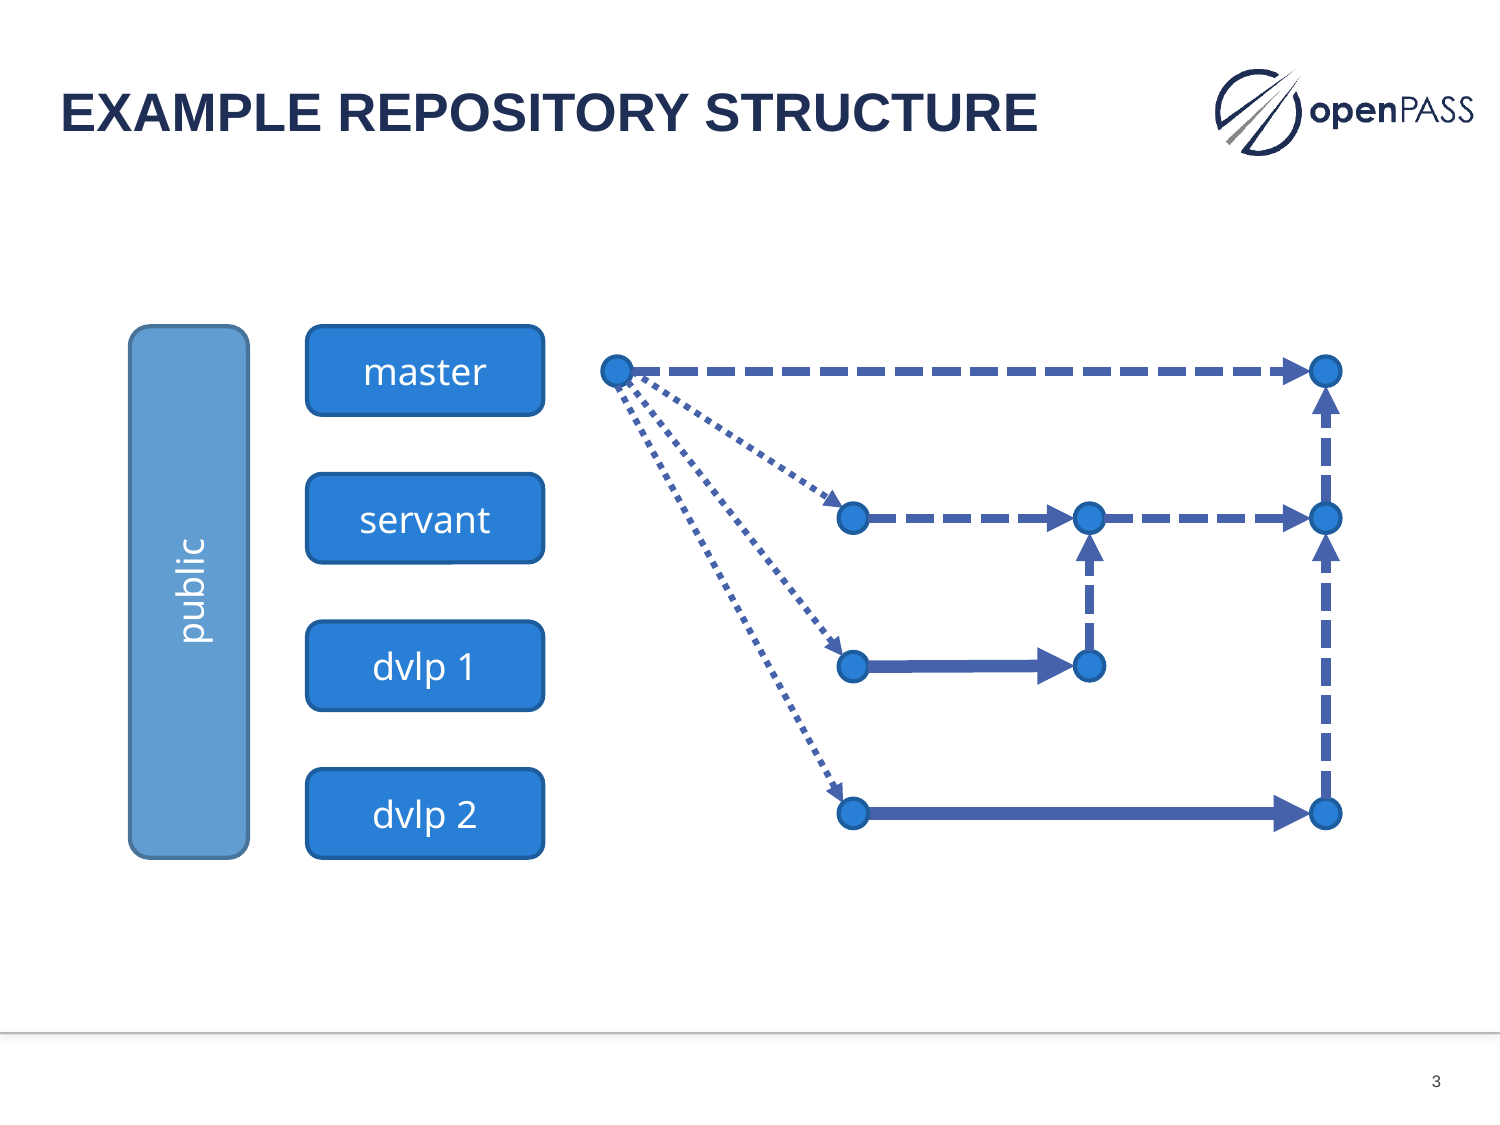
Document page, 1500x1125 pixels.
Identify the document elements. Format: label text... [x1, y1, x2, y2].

text_box [1072, 501, 1106, 535]
text_box [849, 501, 870, 535]
text_box [1309, 354, 1343, 388]
text_box [600, 354, 634, 388]
slide_number 3 [1302, 1054, 1442, 1109]
text_box dvlp 2 [304, 767, 546, 860]
text_box [1072, 649, 1107, 683]
title Example repository structure [60, 56, 1209, 172]
text_box [848, 649, 869, 684]
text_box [631, 370, 844, 380]
text_box master [304, 324, 546, 417]
text_box public [127, 324, 251, 860]
text_box servant [304, 471, 546, 565]
text_box dvlp 1 [304, 619, 546, 713]
text_box [1309, 797, 1343, 831]
text_box [1309, 502, 1343, 535]
text_box [836, 796, 871, 831]
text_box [616, 385, 844, 804]
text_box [627, 381, 844, 657]
picture [1187, 50, 1498, 173]
